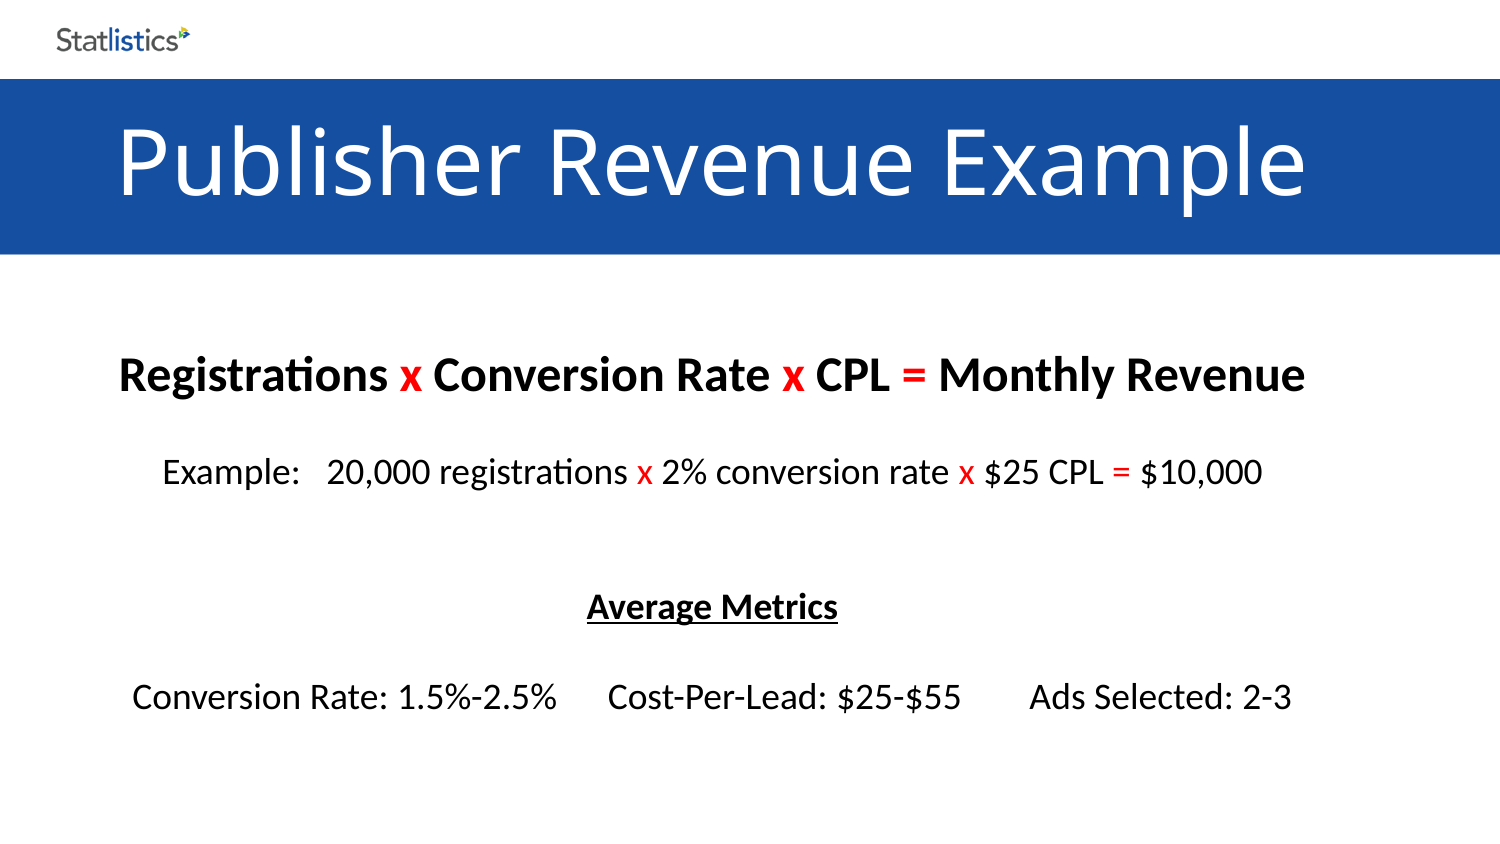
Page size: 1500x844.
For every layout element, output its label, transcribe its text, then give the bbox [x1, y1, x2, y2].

text_box Publisher Revenue Example [50, 96, 1375, 222]
picture [0, 0, 1500, 844]
text_box Registrations x Conversion Rate x CPL = Monthly Revenue Example: 20,000 registrations x 2% conversion rate x $25 CPL = $10,000 Average Metrics Conversion Rate: 1.5%-2.5% Cost-Per-Lead: $25-$55 Ads Selected: 2-3 [0, 334, 1425, 725]
